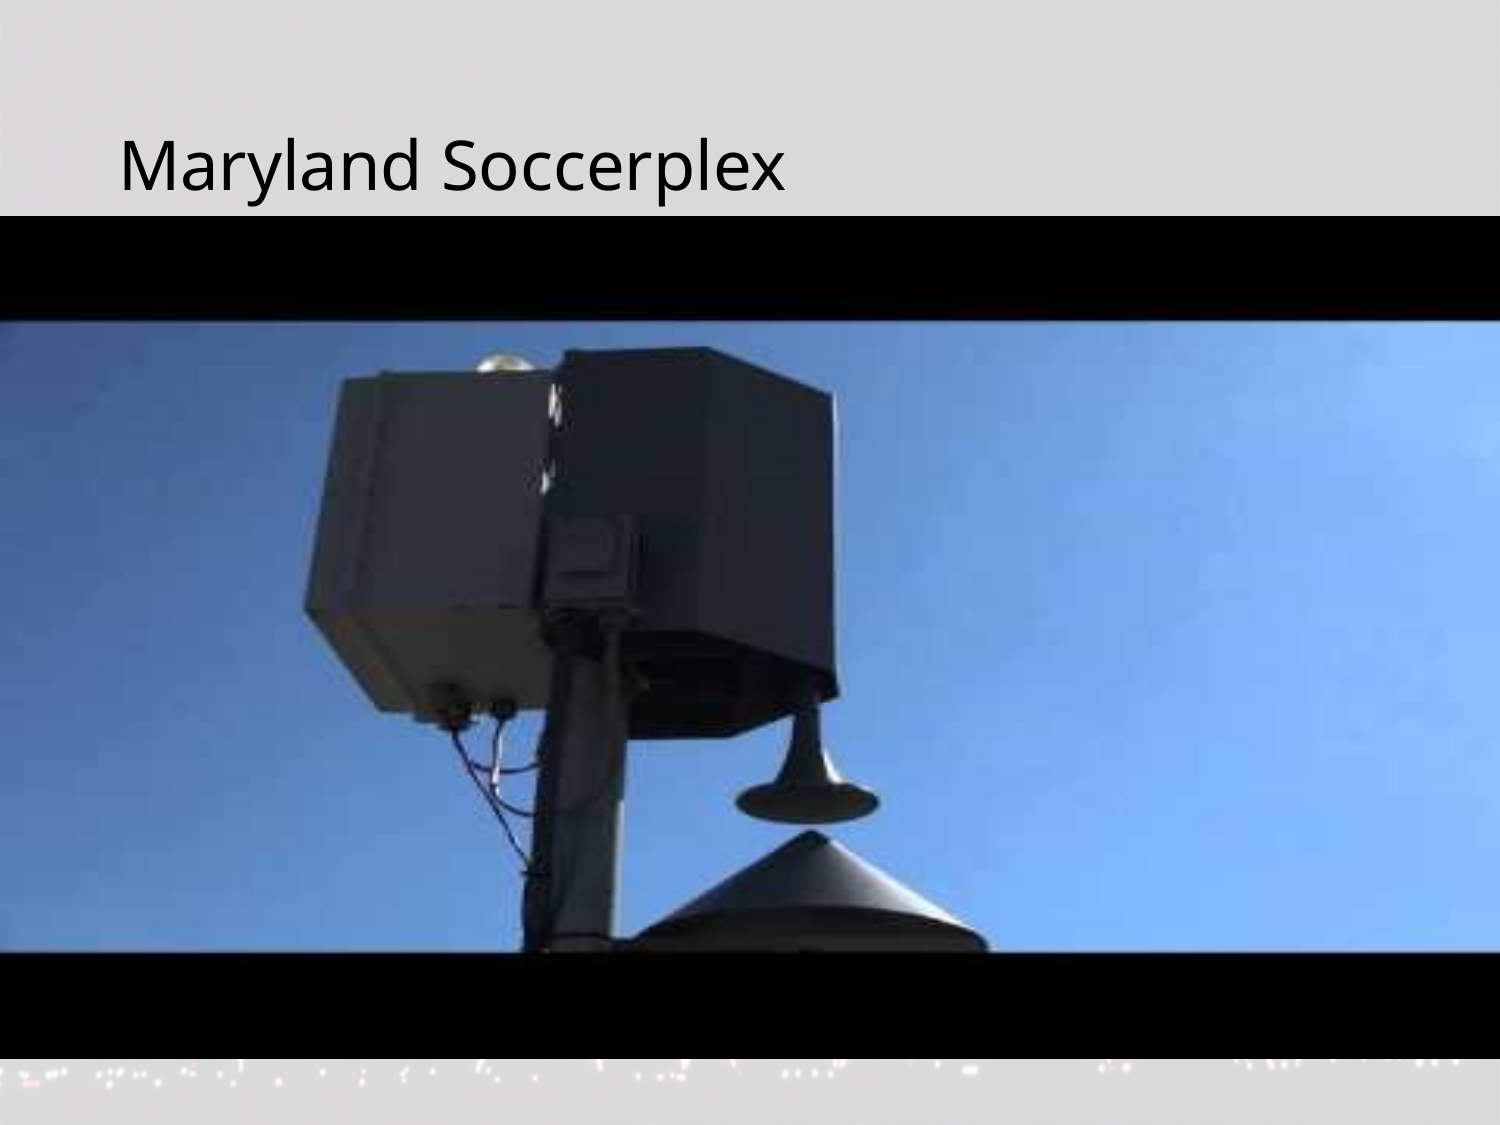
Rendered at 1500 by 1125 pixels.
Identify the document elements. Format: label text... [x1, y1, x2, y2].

title Maryland Soccerplex [103, 59, 1397, 215]
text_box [0, 215, 1500, 1059]
